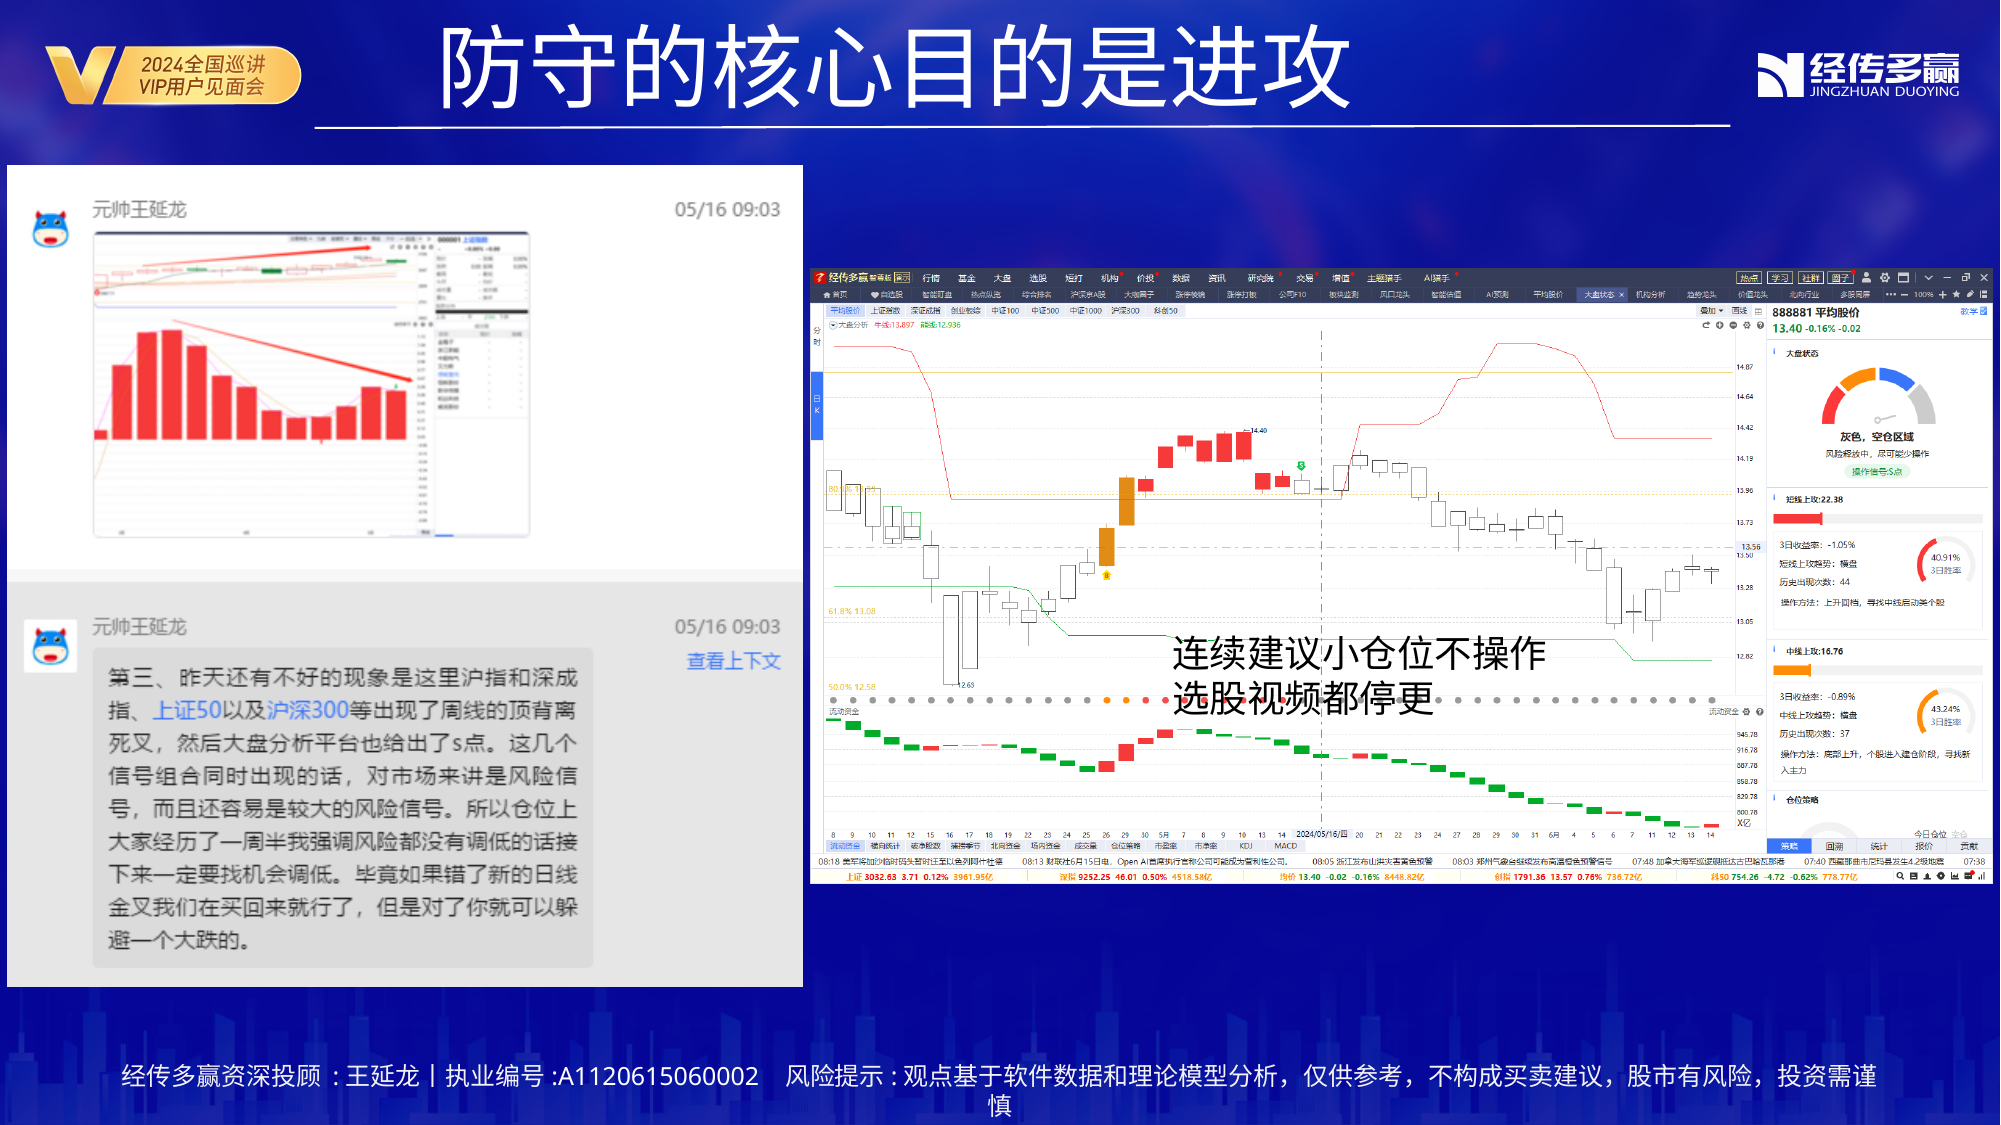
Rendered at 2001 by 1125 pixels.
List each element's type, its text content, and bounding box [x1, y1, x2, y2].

text_box 防守的核心目的是进攻 [326, 2, 1464, 128]
text_box 经传多赢资深投顾 :王延龙丨执业编号:A1120615060002 风险提示:观点基于软件数据和理论模型分析，仅供参考，不构成买卖建议，股市有风险，投资需谨慎 [102, 1053, 1898, 1125]
picture [0, 0, 2000, 1125]
